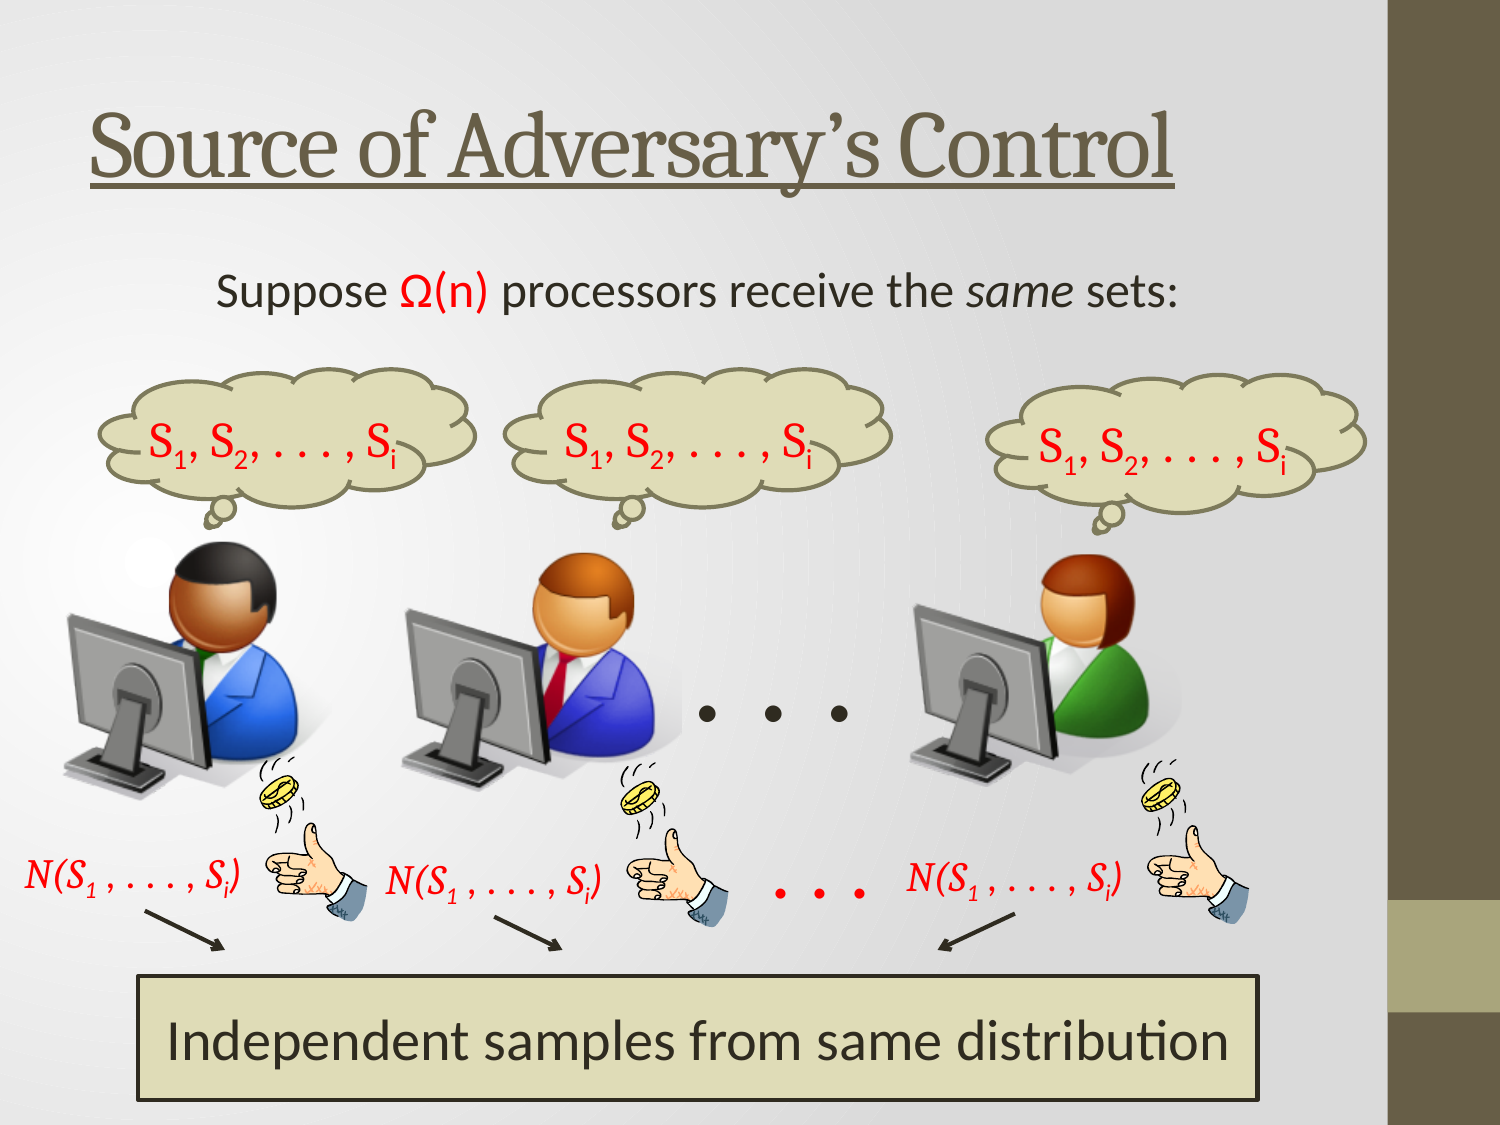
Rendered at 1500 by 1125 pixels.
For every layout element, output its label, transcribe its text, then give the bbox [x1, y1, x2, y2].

text_box N(S1 , . . . , Si) [891, 842, 1135, 914]
text_box . . . [692, 576, 900, 757]
text_box Suppose Ω(n) processors receive the same sets: [201, 249, 1195, 325]
text_box [502, 367, 894, 510]
text_box N(S1 , . . . , Si) [382, 845, 615, 917]
text_box [97, 367, 478, 519]
text_box [136, 974, 1260, 1102]
text_box N(S1 , . . . , Si) [9, 839, 254, 912]
picture [903, 511, 1253, 928]
text_box S1, S2, . . . , Si [135, 399, 412, 483]
picture [49, 526, 372, 925]
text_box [493, 910, 563, 951]
text_box [985, 372, 1368, 514]
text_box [144, 910, 226, 951]
picture [399, 511, 733, 931]
text_box . . . [755, 808, 886, 923]
text_box S1, S2, . . . , Si [1025, 405, 1302, 489]
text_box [936, 907, 1016, 951]
title Source of Adversary’s Control [75, 45, 1325, 233]
text_box S1, S2, . . . , Si [550, 399, 828, 483]
text_box Independent samples from same distribution [151, 994, 1246, 1080]
